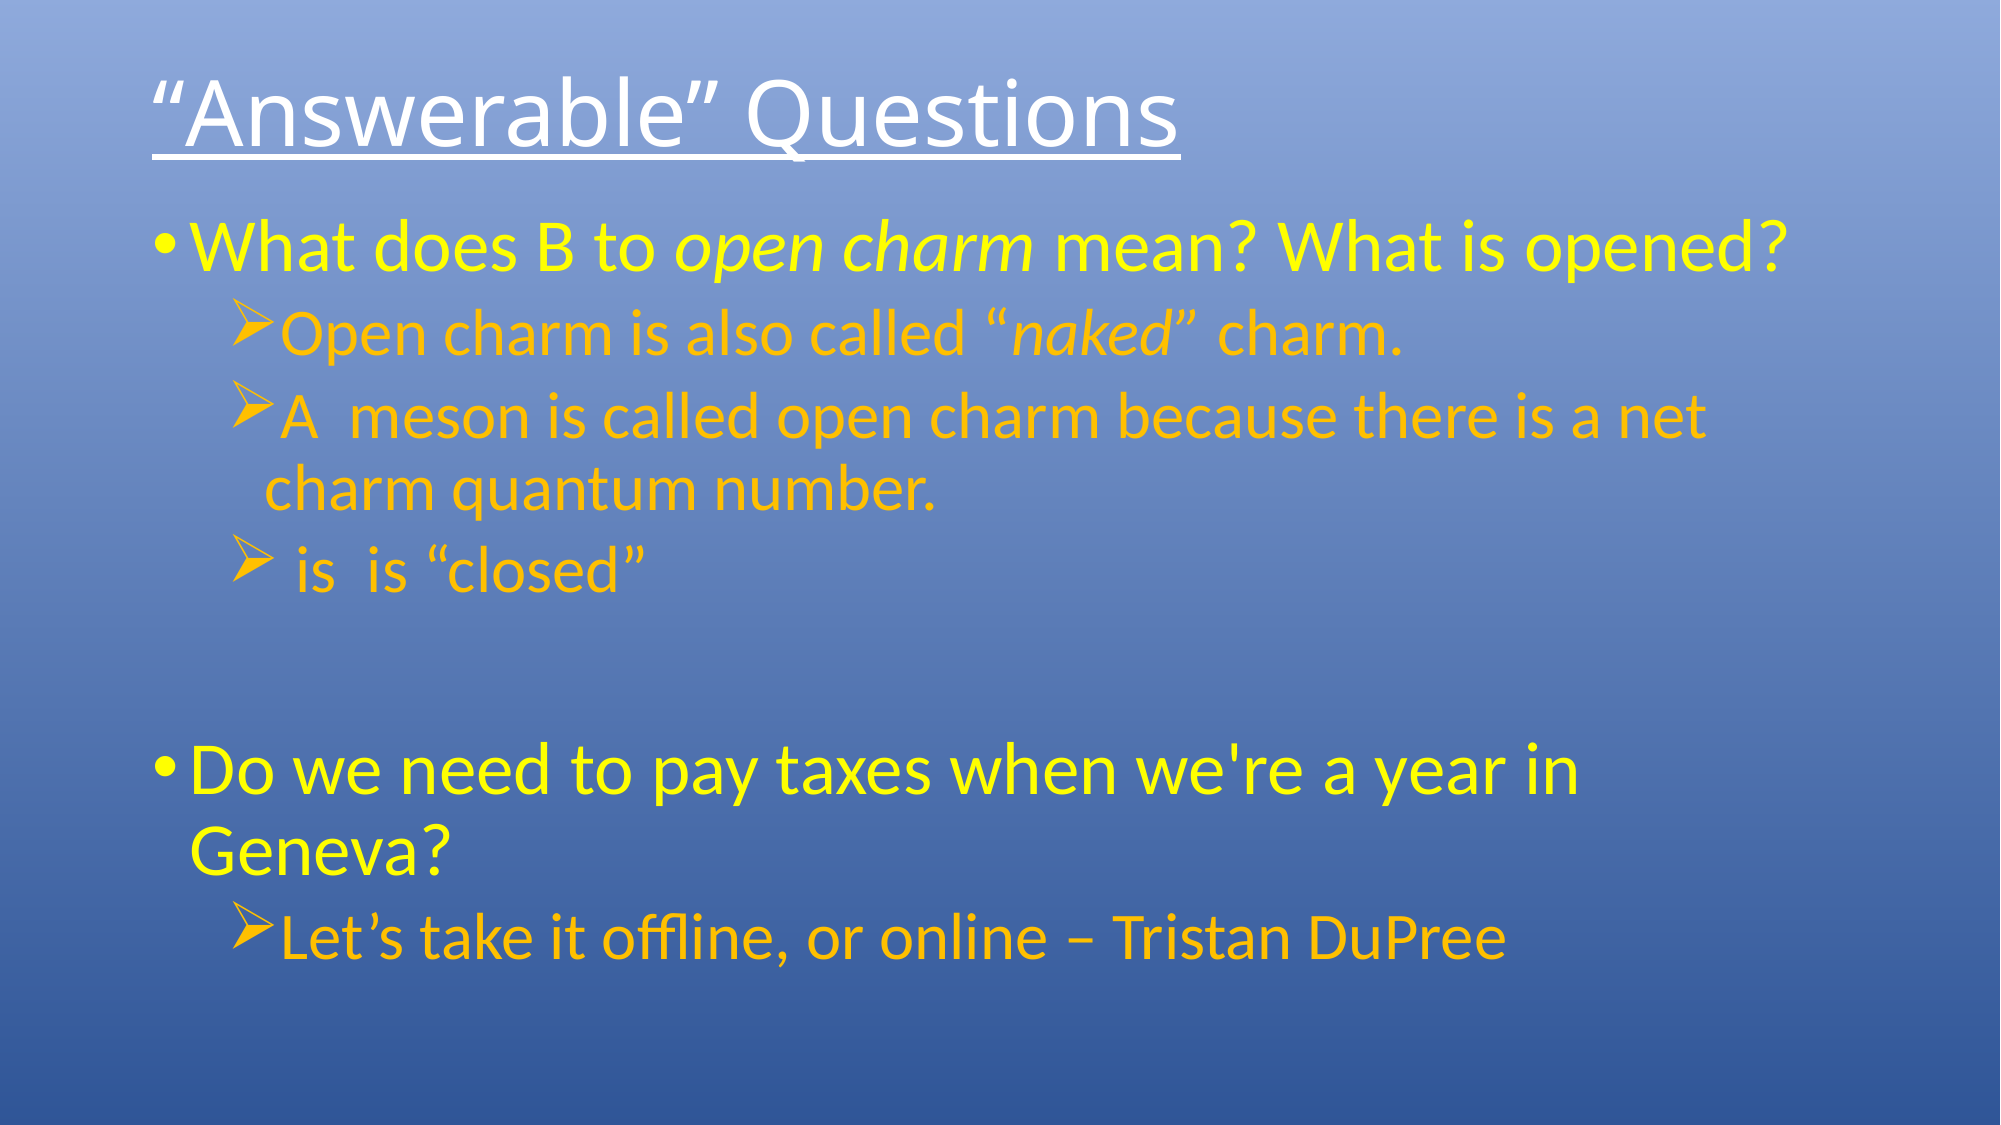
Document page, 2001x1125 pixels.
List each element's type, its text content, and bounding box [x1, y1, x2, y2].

title “Answerable” Questions [137, 8, 1863, 226]
